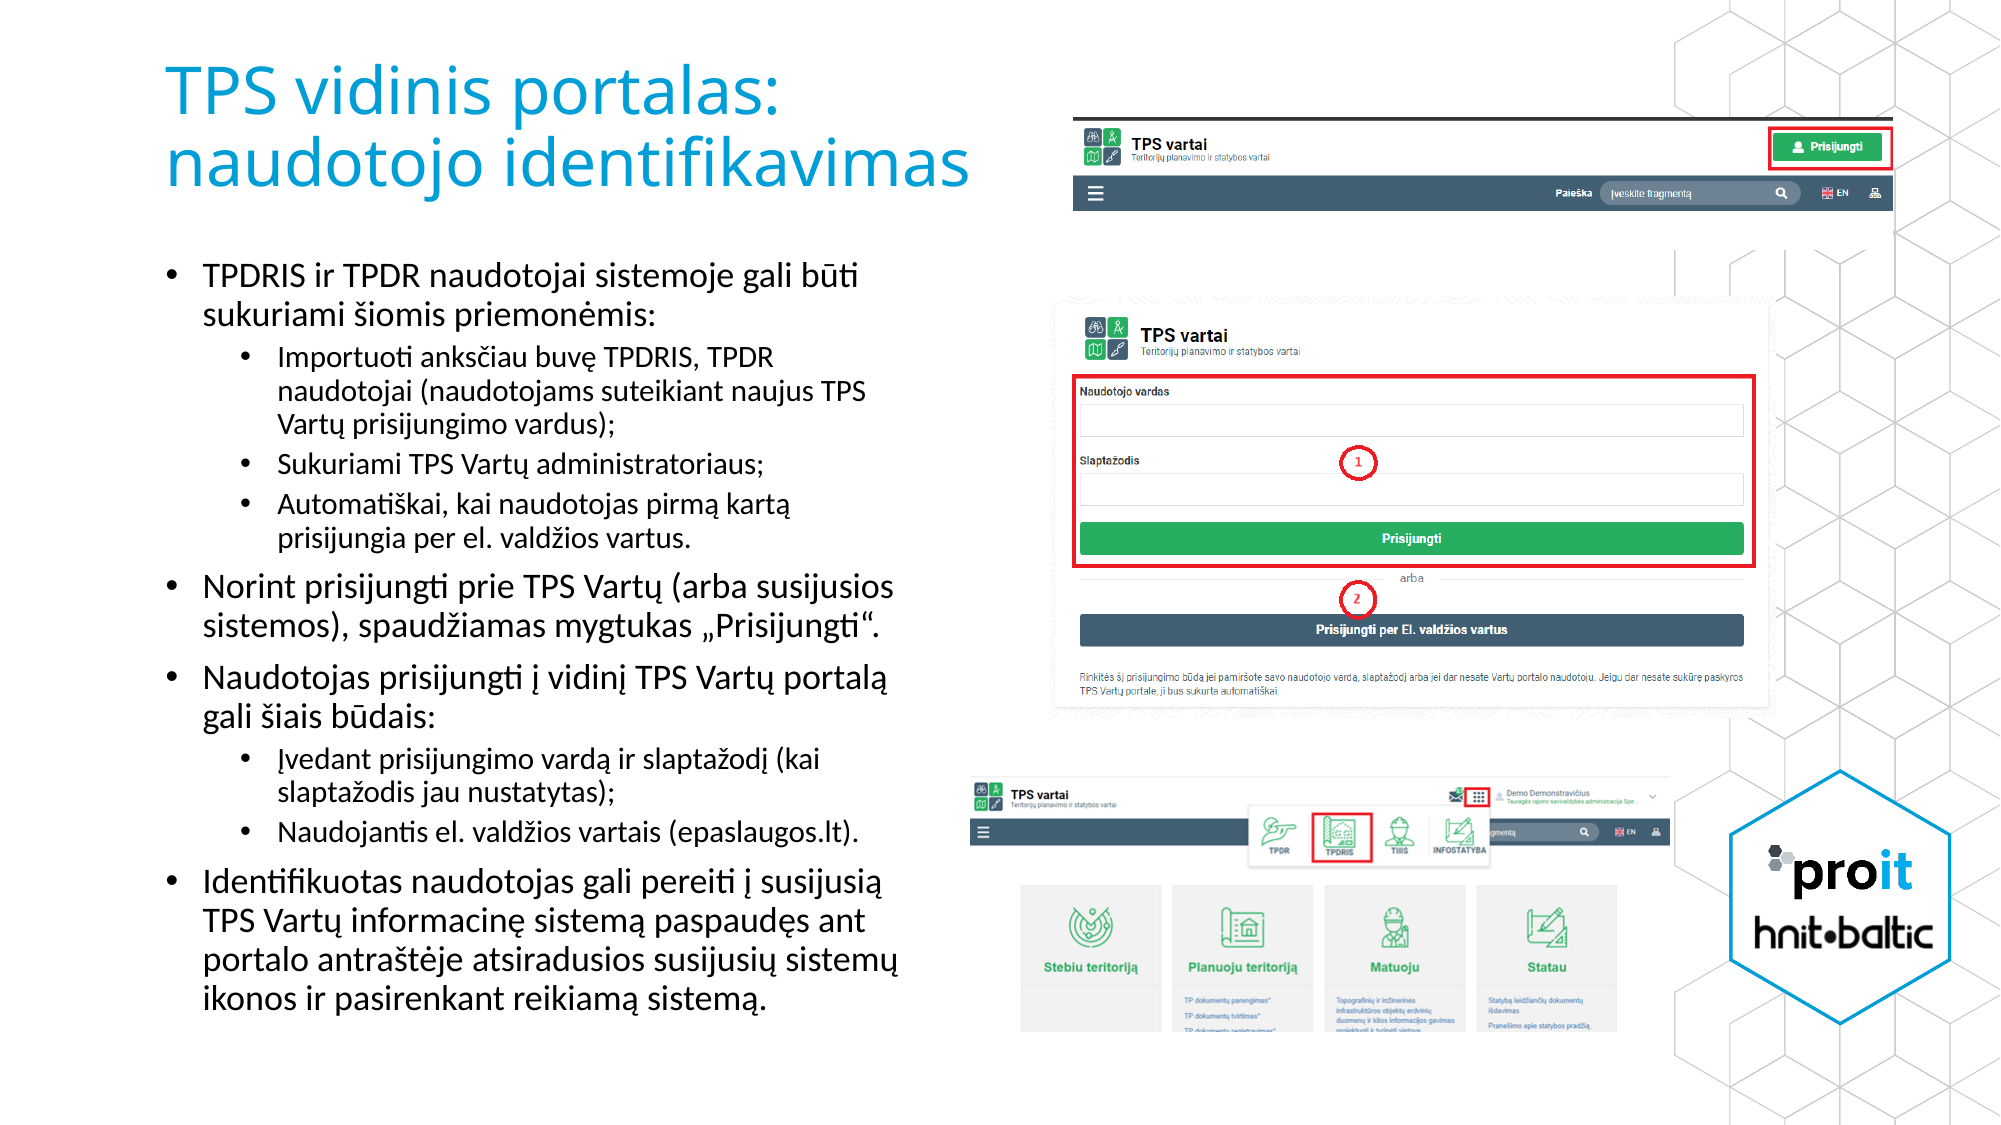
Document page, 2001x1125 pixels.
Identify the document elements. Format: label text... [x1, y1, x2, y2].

list TPDRIS ir TPDR naudotojai sistemoje gali būti sukuriami šiomis priemonėmis: Importuoti anksčiau buvę TPDRIS, TPDR naudotojai (naudotojams suteikiant naujus TPS Vartų prisijungimo vardus); Sukuriami TPS Vartų administratoriaus; Automatiškai, kai naudotojas pirmą kartą prisijungia per el. valdžios vartus. Norint prisijungti prie TPS Vartų (arba susijusios sistemos), spaudžiamas mygtukas „Prisijungti“. Naudotojas prisijungti į vidinį TPS Vartų portalą gali šiais būdais: Įvedant prisijungimo vardą ir slaptažodį (kai slaptažodis jau nustatytas); Naudojantis el. valdžios vartais (epaslaugos.lt). Identifikuotas naudotojas gali pereiti į susijusią TPS Vartų informacinę sistemą paspaudęs ant portalo antraštėje atsiradusios susijusių sistemų ikonos ir pasirenkant reikiamą sistemą. [150, 249, 926, 1043]
picture [1073, 117, 1893, 250]
picture [1754, 815, 1934, 951]
picture [970, 776, 1670, 1032]
title TPS vidinis portalas: naudotojo identifikavimas [150, 49, 1040, 209]
picture [1050, 296, 1776, 720]
